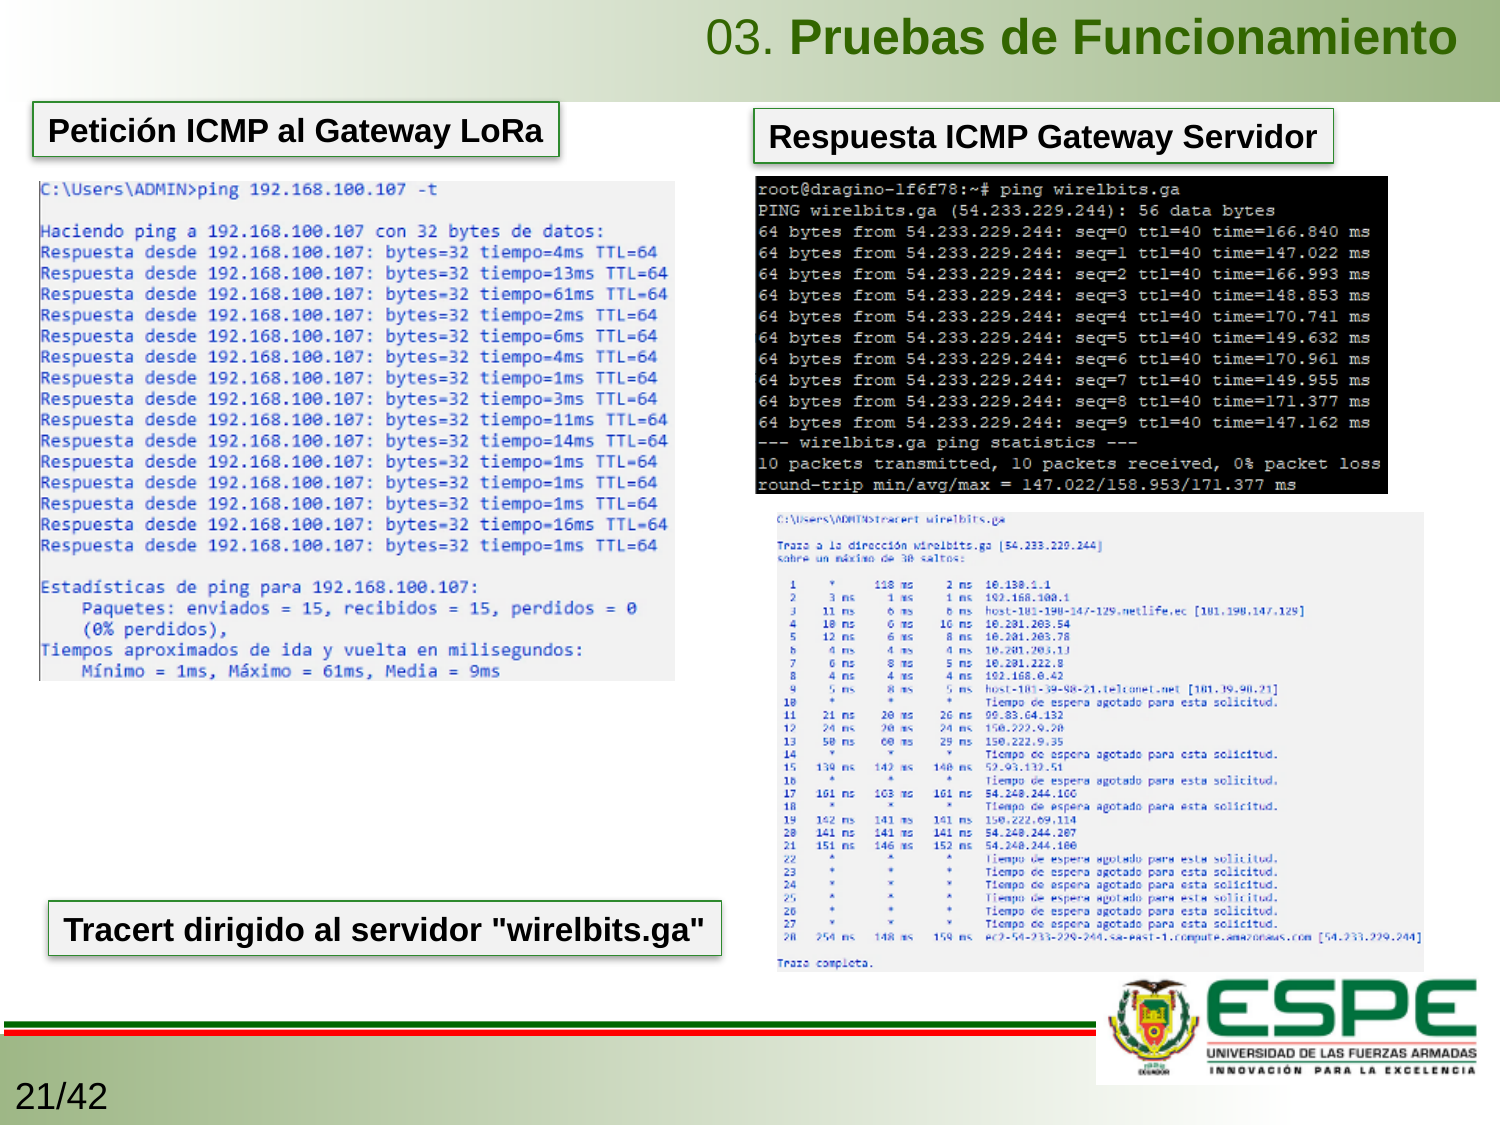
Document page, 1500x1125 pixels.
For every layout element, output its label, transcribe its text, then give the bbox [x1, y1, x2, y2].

picture [777, 512, 1483, 1085]
text_box Respuesta ICMP Gateway Servidor [753, 108, 1334, 164]
text_box Petición ICMP al Gateway LoRa [32, 101, 560, 157]
text_box 03. Pruebas de Funcionamiento [690, 0, 1500, 73]
picture [754, 176, 1389, 494]
text_box Tracert dirigido al servidor "wirelbits.ga" [48, 900, 722, 956]
text_box 21/42 [0, 1064, 136, 1125]
picture [39, 181, 675, 681]
